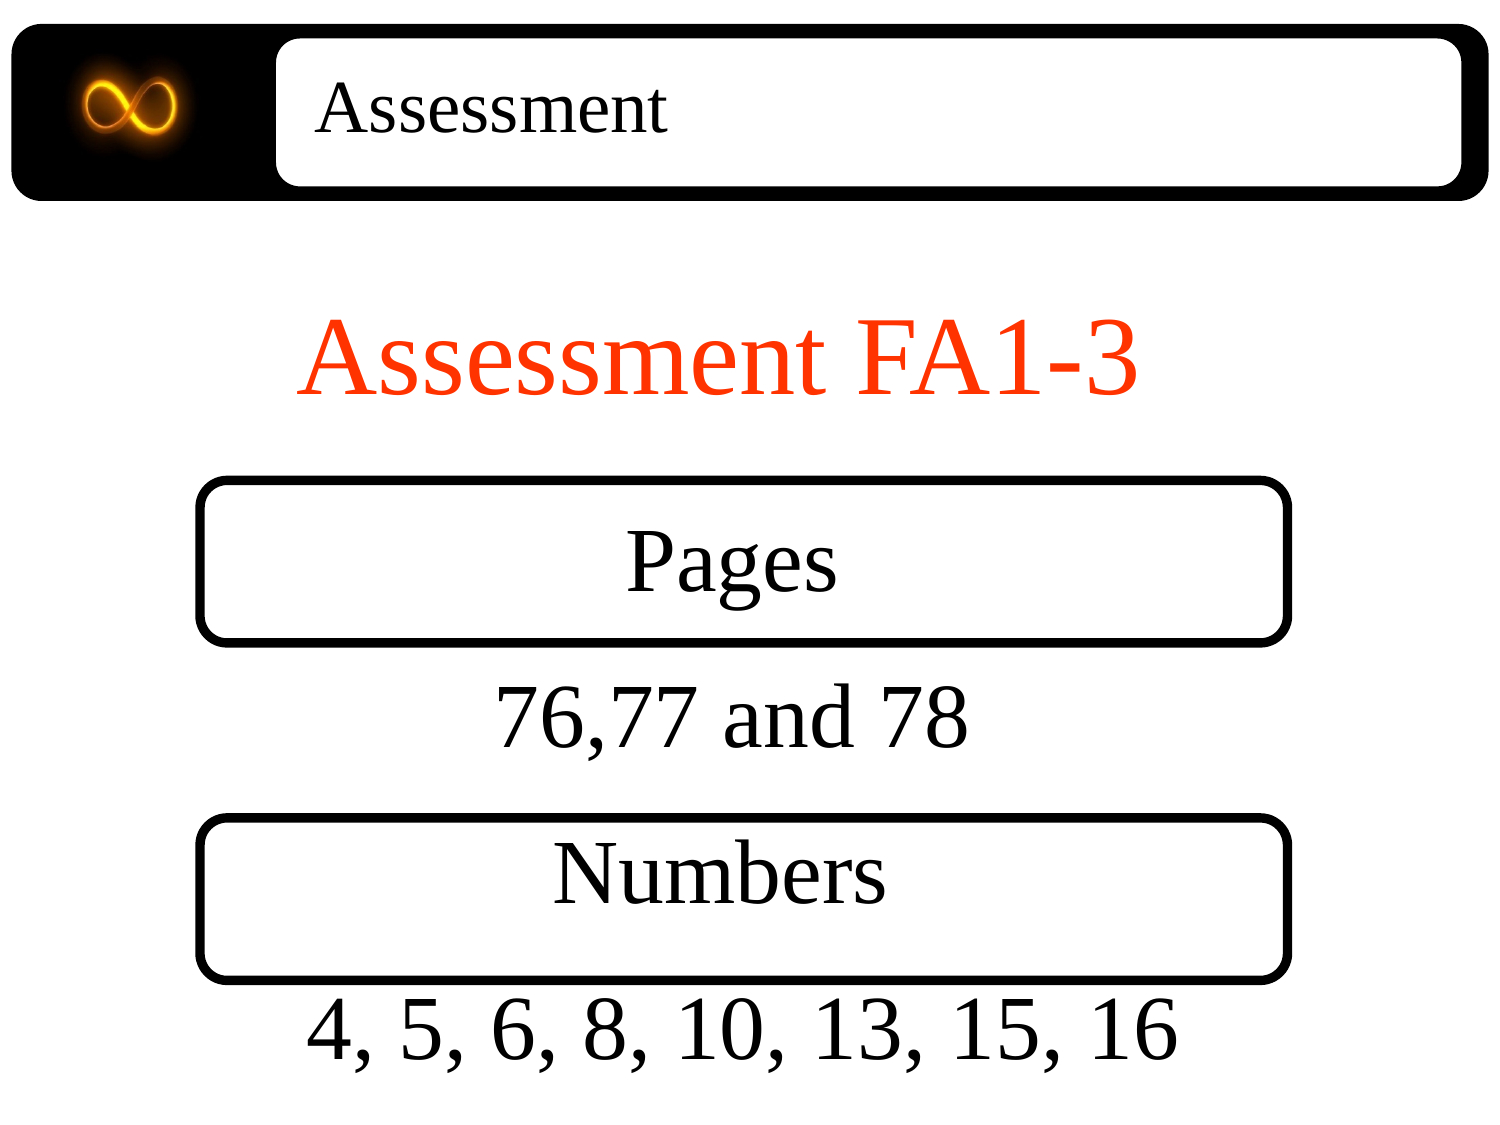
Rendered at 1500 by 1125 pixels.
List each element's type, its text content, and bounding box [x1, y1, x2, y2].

text_box Assessment FA1-3 [174, 274, 1263, 425]
text_box [274, 37, 1463, 188]
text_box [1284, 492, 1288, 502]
text_box Pages 76,77 and 78 Numbers 4, 5, 6, 8, 10, 13, 15, 16 [200, 621, 1288, 840]
text_box Assessment [300, 49, 1238, 155]
picture [37, 49, 226, 163]
text_box [199, 817, 1288, 981]
text_box [199, 480, 1288, 643]
text_box Pages 76,77 and 78 Numbers 4, 5, 6, 8, 10, 13, 15, 16 [200, 959, 1288, 1085]
text_box [12, 24, 1488, 200]
